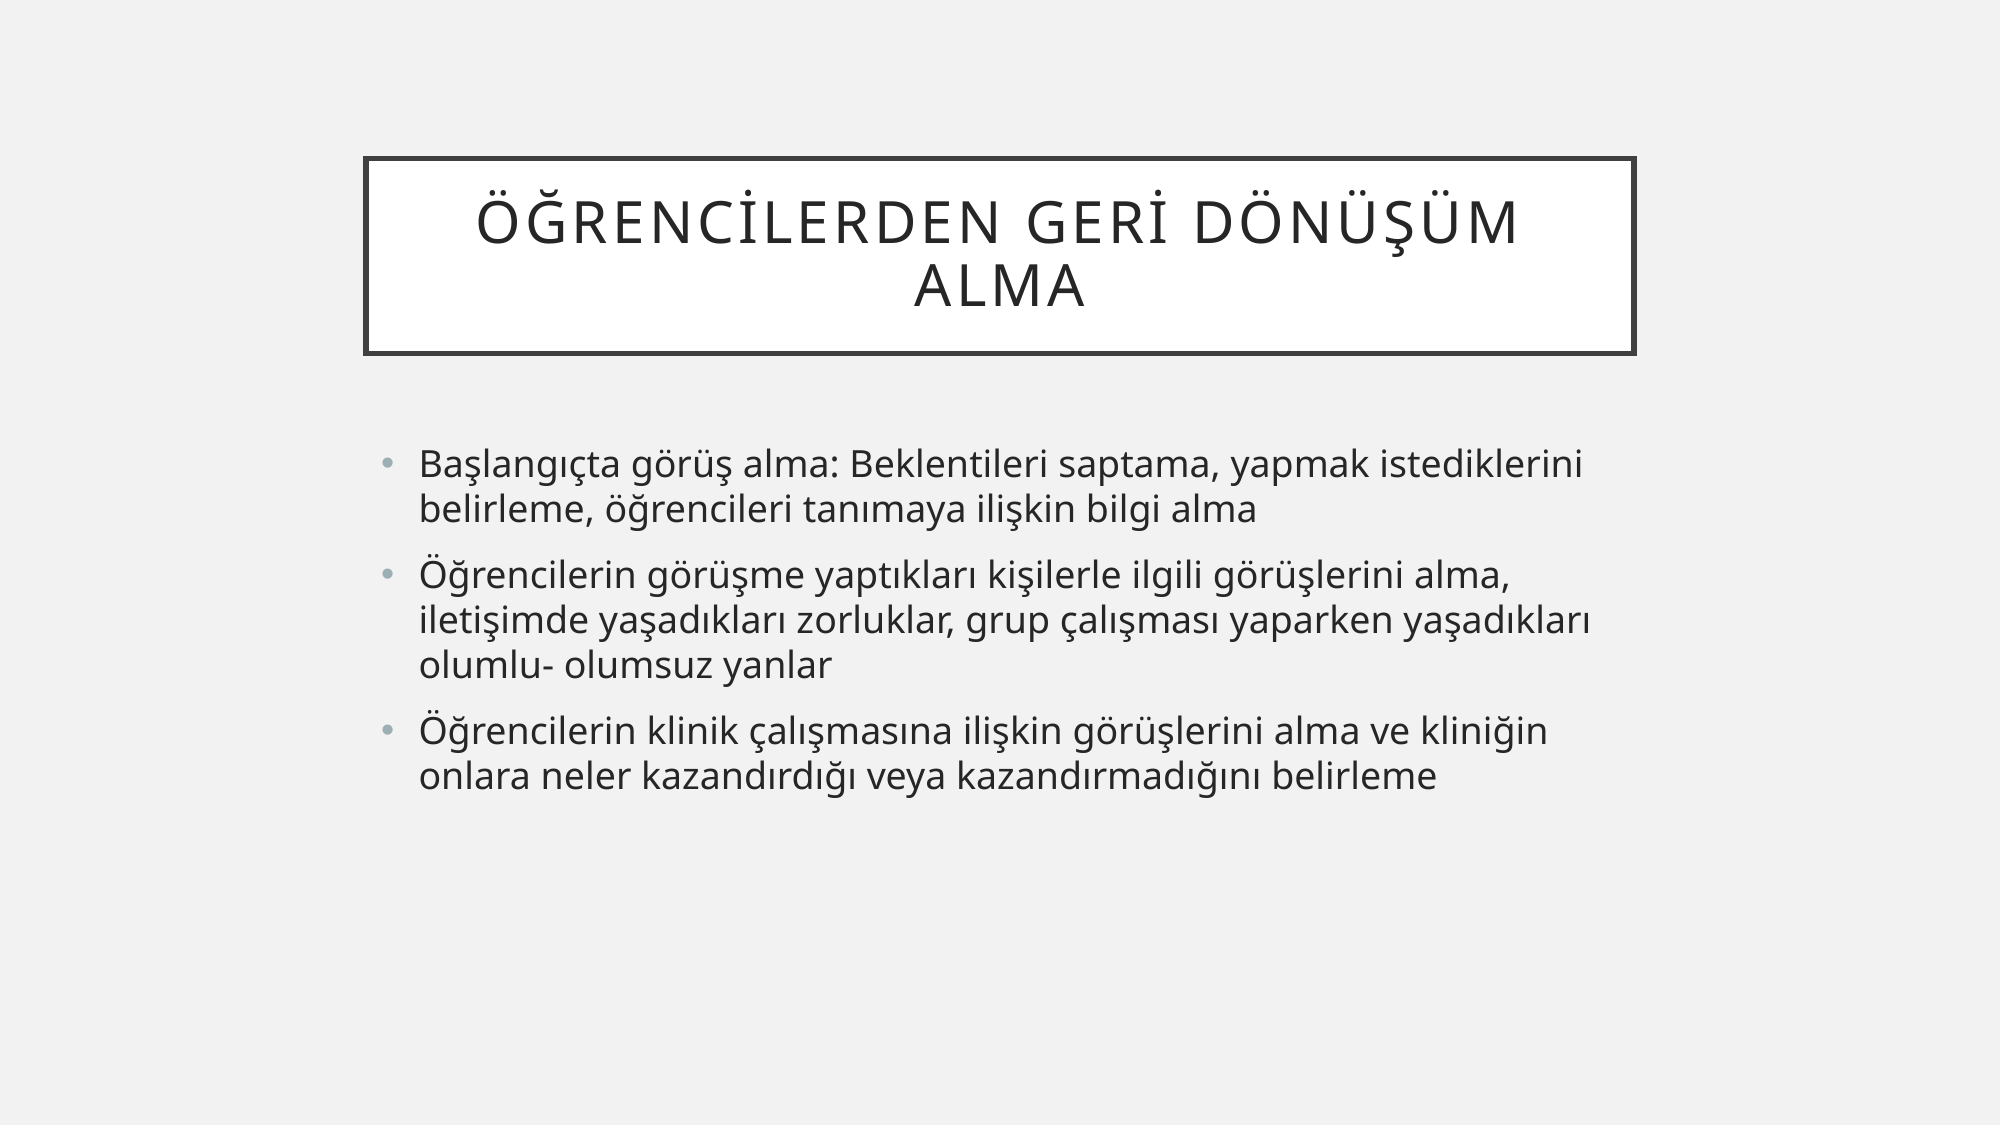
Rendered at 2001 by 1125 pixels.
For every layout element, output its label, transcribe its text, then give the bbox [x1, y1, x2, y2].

list Başlangıçta görüş alma: Beklentileri saptama, yapmak istediklerini belirleme, öğrencileri tanımaya ilişkin bilgi alma Öğrencilerin görüşme yaptıkları kişilerle ilgili görüşlerini alma, iletişimde yaşadıkları zorluklar, grup çalışması yaparken yaşadıkları olumlu- olumsuz yanlar Öğrencilerin klinik çalışmasına ilişkin görüşlerini alma ve kliniğin onlara neler kazandırdığı veya kazandırmadığını belirleme [366, 432, 1634, 942]
title ÖĞRENCİLERDEN GERİ DÖNÜŞÜM ALMA [363, 156, 1637, 356]
